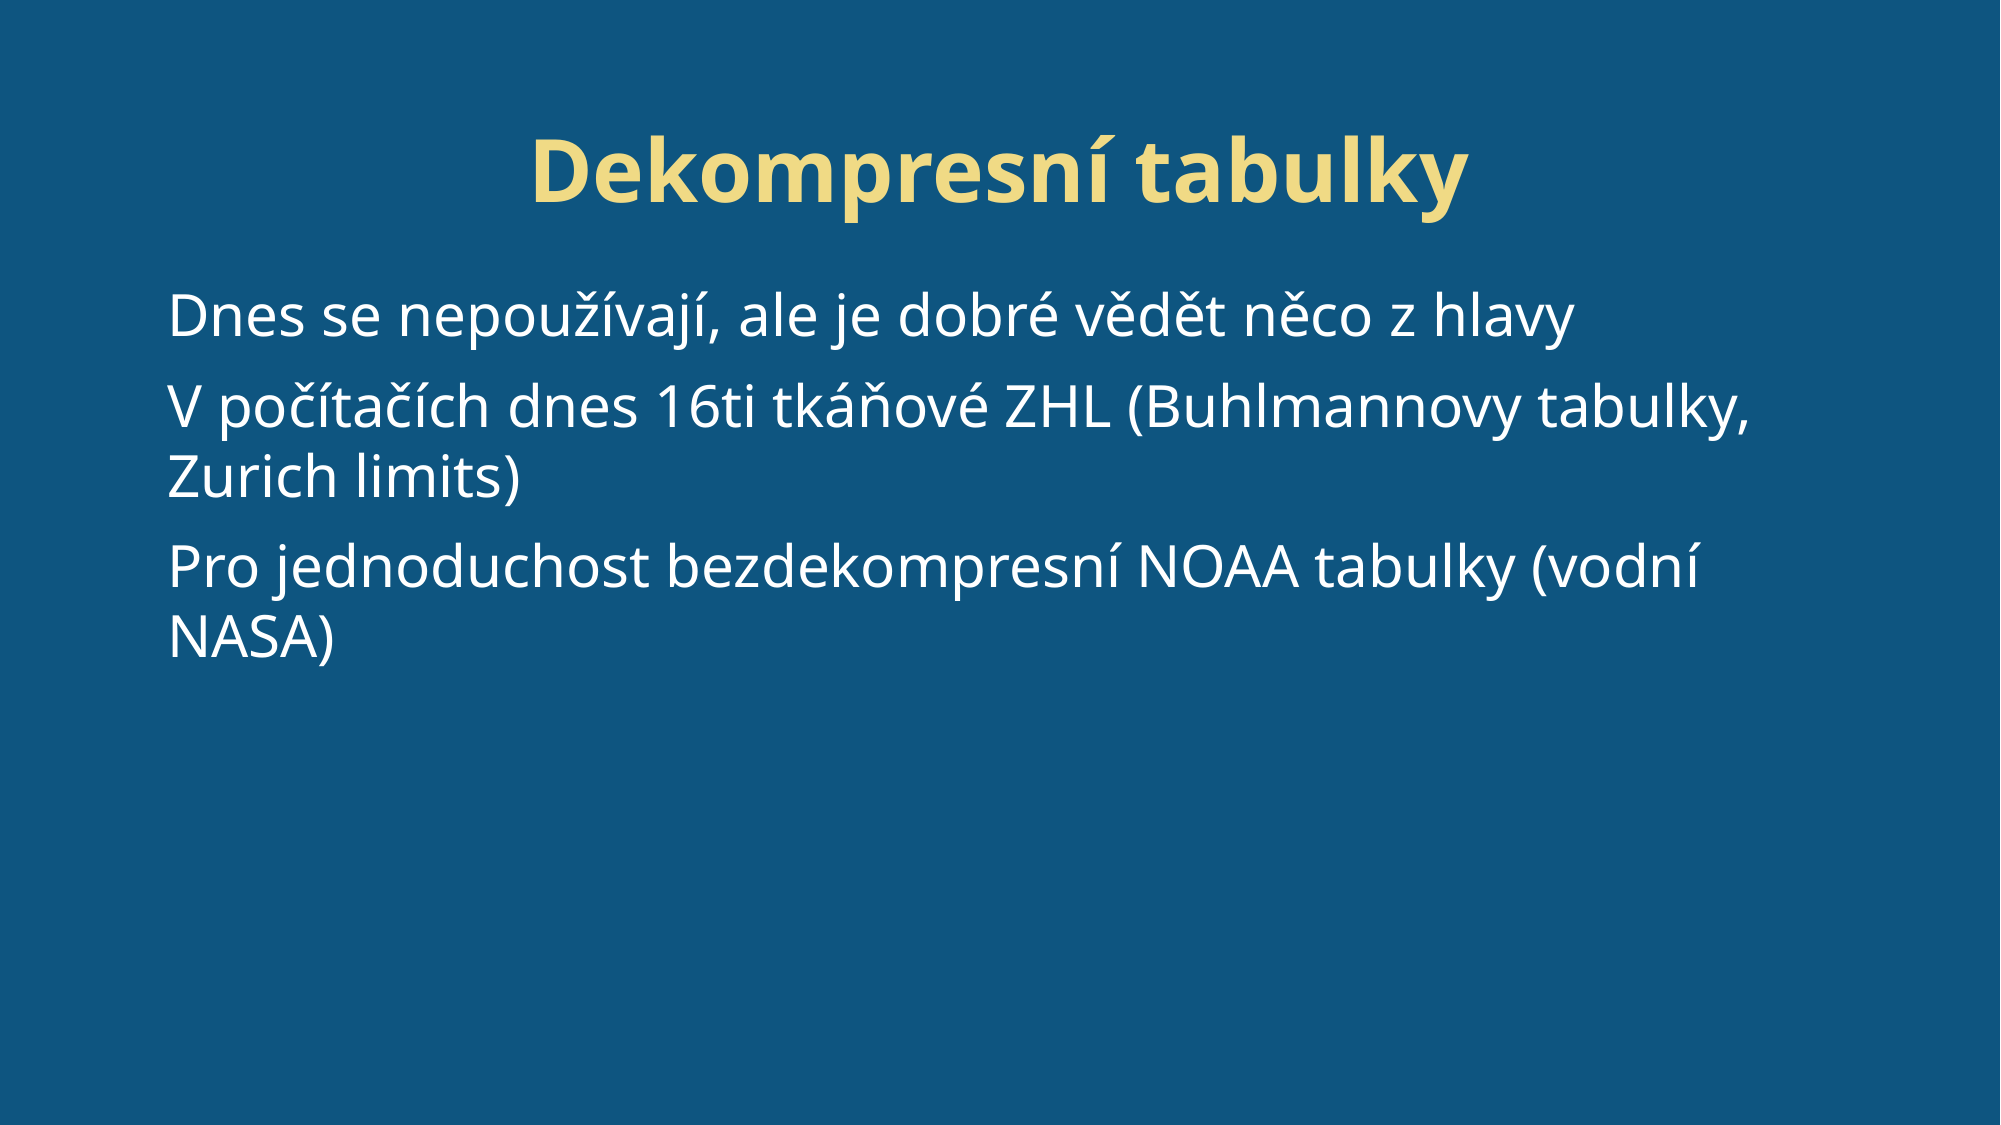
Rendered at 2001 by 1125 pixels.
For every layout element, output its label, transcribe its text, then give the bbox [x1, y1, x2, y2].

list Dnes se nepoužívají, ale je dobré vědět něco z hlavy V počítačích dnes 16ti tkáňové ZHL (Buhlmannovy tabulky, Zurich limits) Pro jednoduchost bezdekompresní NOAA tabulky (vodní NASA) [152, 270, 1867, 1025]
title Dekompresní tabulky [227, 107, 1771, 270]
